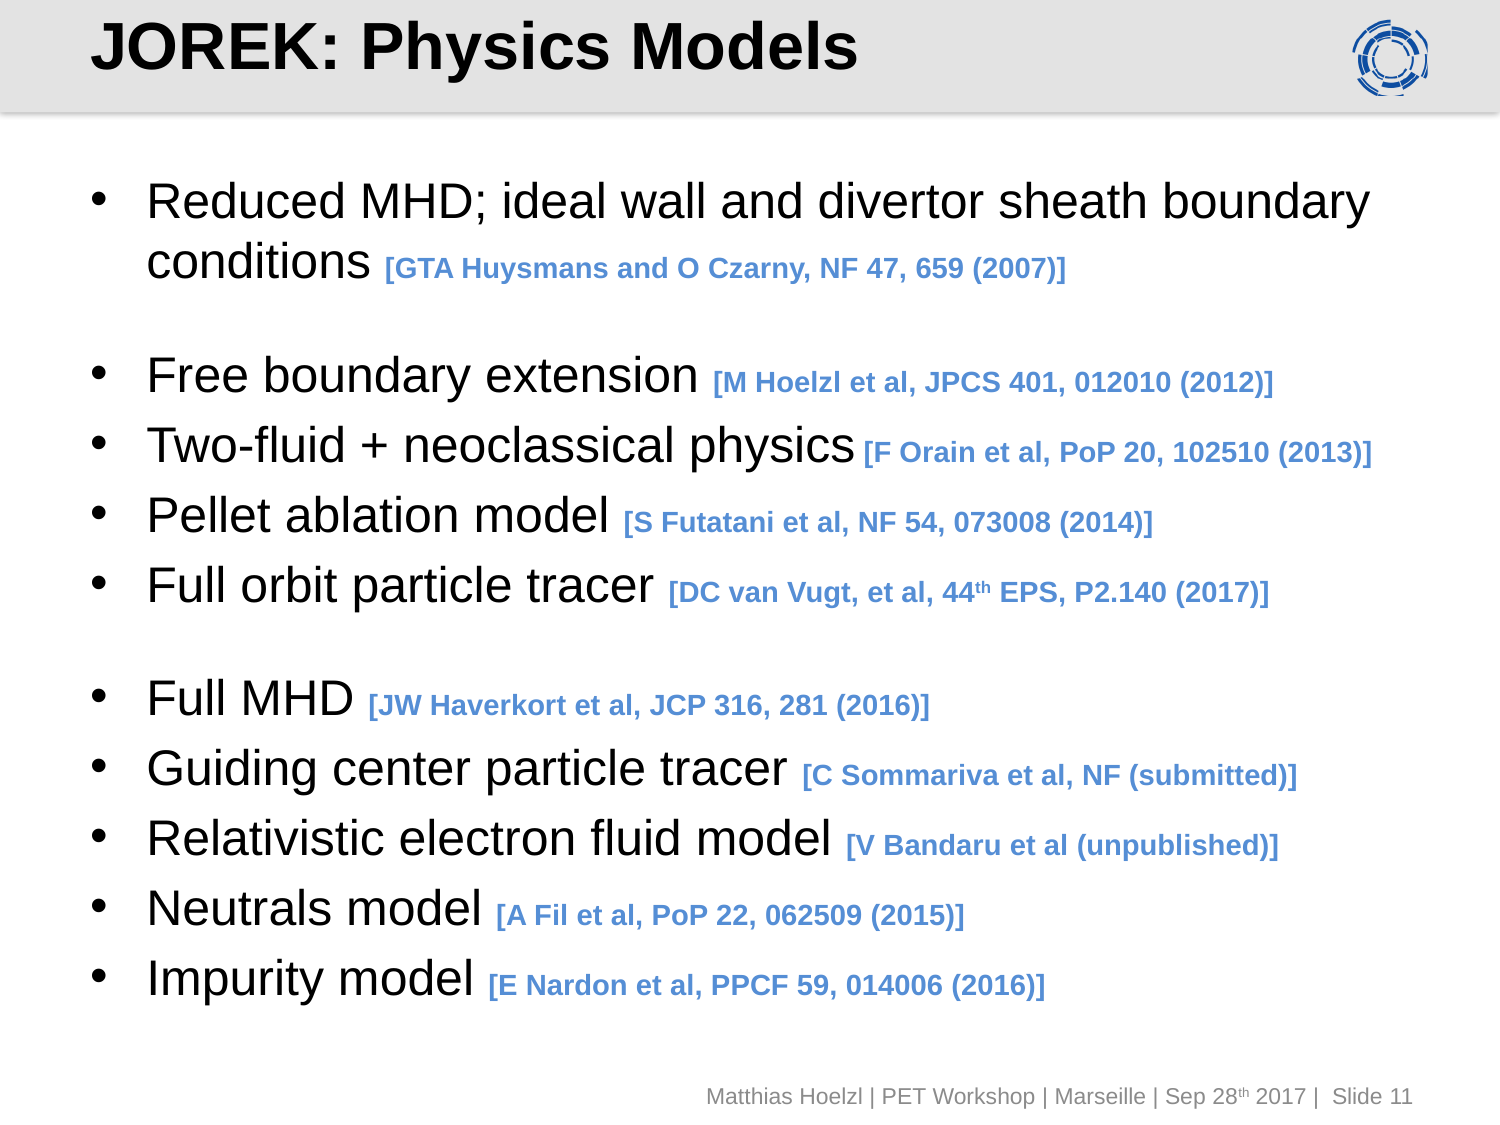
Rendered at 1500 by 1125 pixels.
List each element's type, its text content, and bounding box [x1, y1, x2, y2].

title JOREK: Physics Models [75, 12, 1313, 88]
footer Matthias Hoelzl | PET Workshop | Marseille | Sep 28th 2017 | Slide 11 [76, 1073, 1429, 1118]
list Reduced MHD; ideal wall and divertor sheath boundary conditions [GTA Huysmans and O Czarny, NF 47, 659 (2007)] Free boundary extension [M Hoelzl et al, JPCS 401, 012010 (2012)] Two-fluid + neoclassical physics [F Orain et al, PoP 20, 102510 (2013)] Pellet ablation model [S Futatani et al, NF 54, 073008 (2014)] Full orbit particle tracer [DC van Vugt, et al, 44th EPS, P2.140 (2017)] Full MHD [JW Haverkort et al, JCP 316, 281 (2016)] Guiding center particle tracer [C Sommariva et al, NF (submitted)] Relativistic electron fluid model [V Bandaru et al (unpublished)] Neutrals model [A Fil et al, PoP 22, 062509 (2015)] Impurity model [E Nardon et al, PPCF 59, 014006 (2016)] [75, 160, 1425, 1071]
